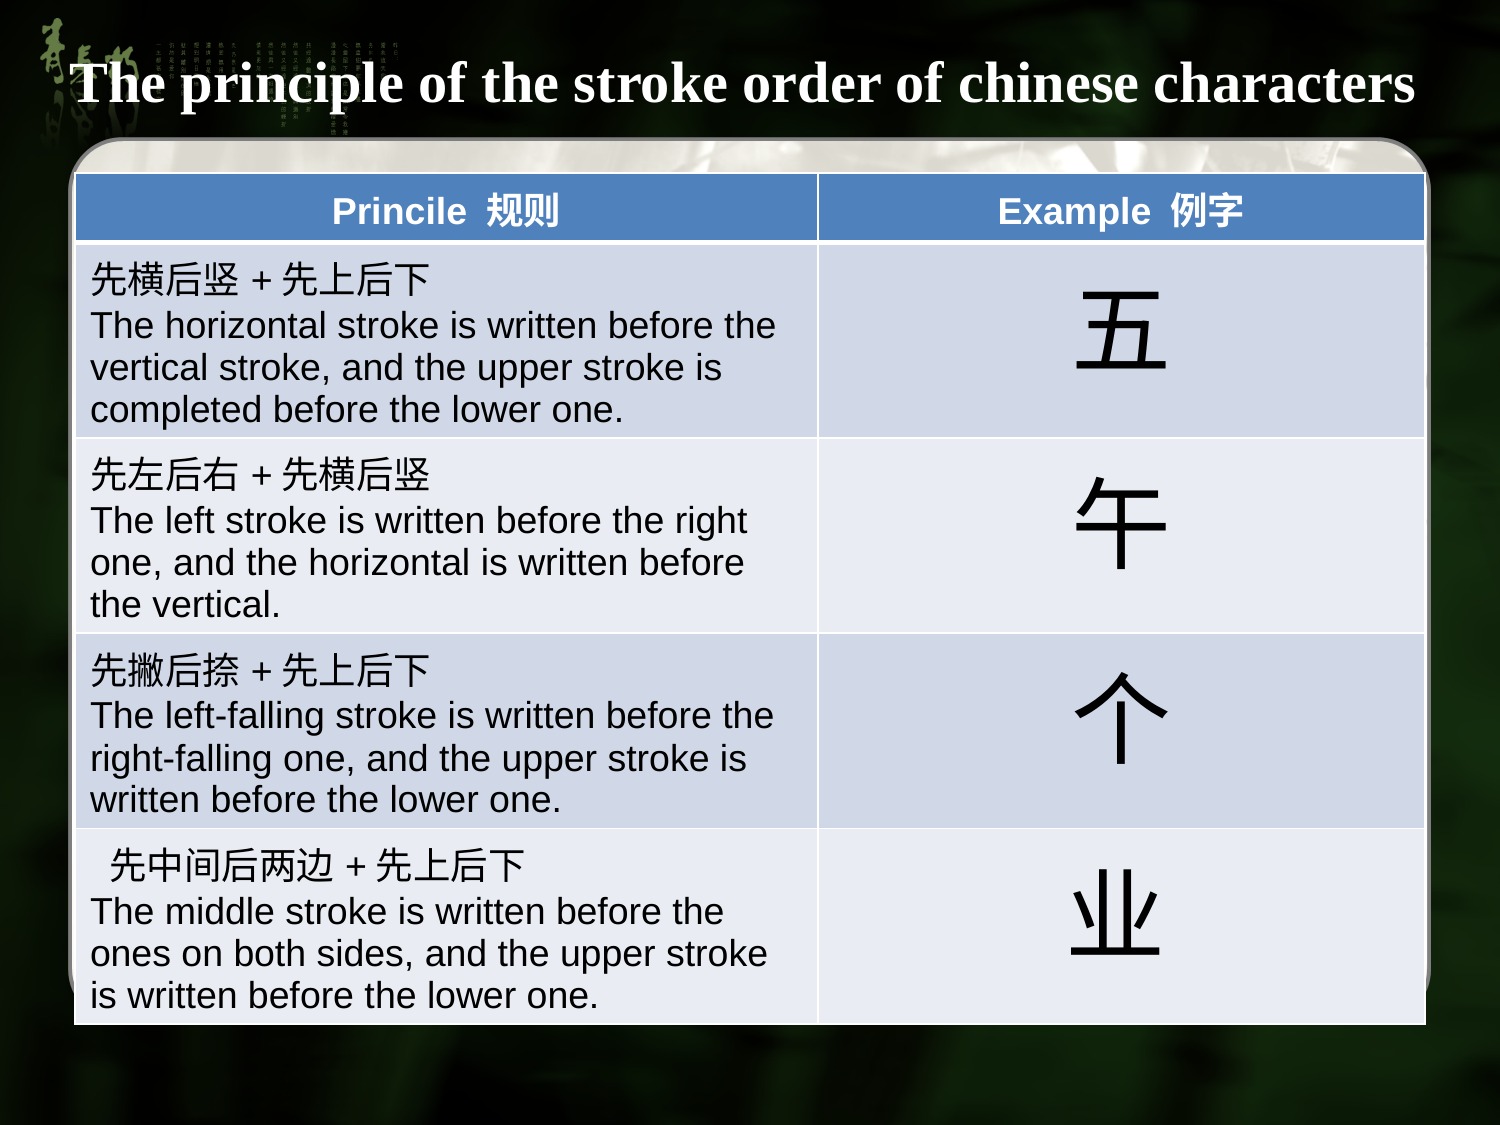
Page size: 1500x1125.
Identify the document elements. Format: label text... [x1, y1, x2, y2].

table_header Example 例字 [819, 174, 1424, 240]
picture [0, 0, 1500, 1125]
table_header Princile 规则 [76, 174, 817, 240]
table_cell 五 [819, 245, 1424, 437]
table_cell 业 [819, 829, 1424, 1023]
table_cell 午 [819, 439, 1424, 632]
table_cell 先横后竖+先上后下 The horizontal stroke is written before the vertical stroke, and the upper stroke is completed before the lower one. [76, 245, 817, 437]
title The principle of the stroke order of chinese characters [0, 0, 1432, 174]
table_cell 个 [819, 634, 1424, 828]
table_cell 先中间后两边+先上后下 The middle stroke is written before the ones on both sides, and the upper stroke is written before the lower one. [76, 829, 817, 1023]
table_cell 先左后右+先横后竖 The left stroke is written before the right one, and the horizontal is written before the vertical. [76, 439, 817, 632]
table_cell 先撇后捺+先上后下 The left-falling stroke is written before the right-falling one, and the upper stroke is written before the lower one. [76, 634, 817, 828]
